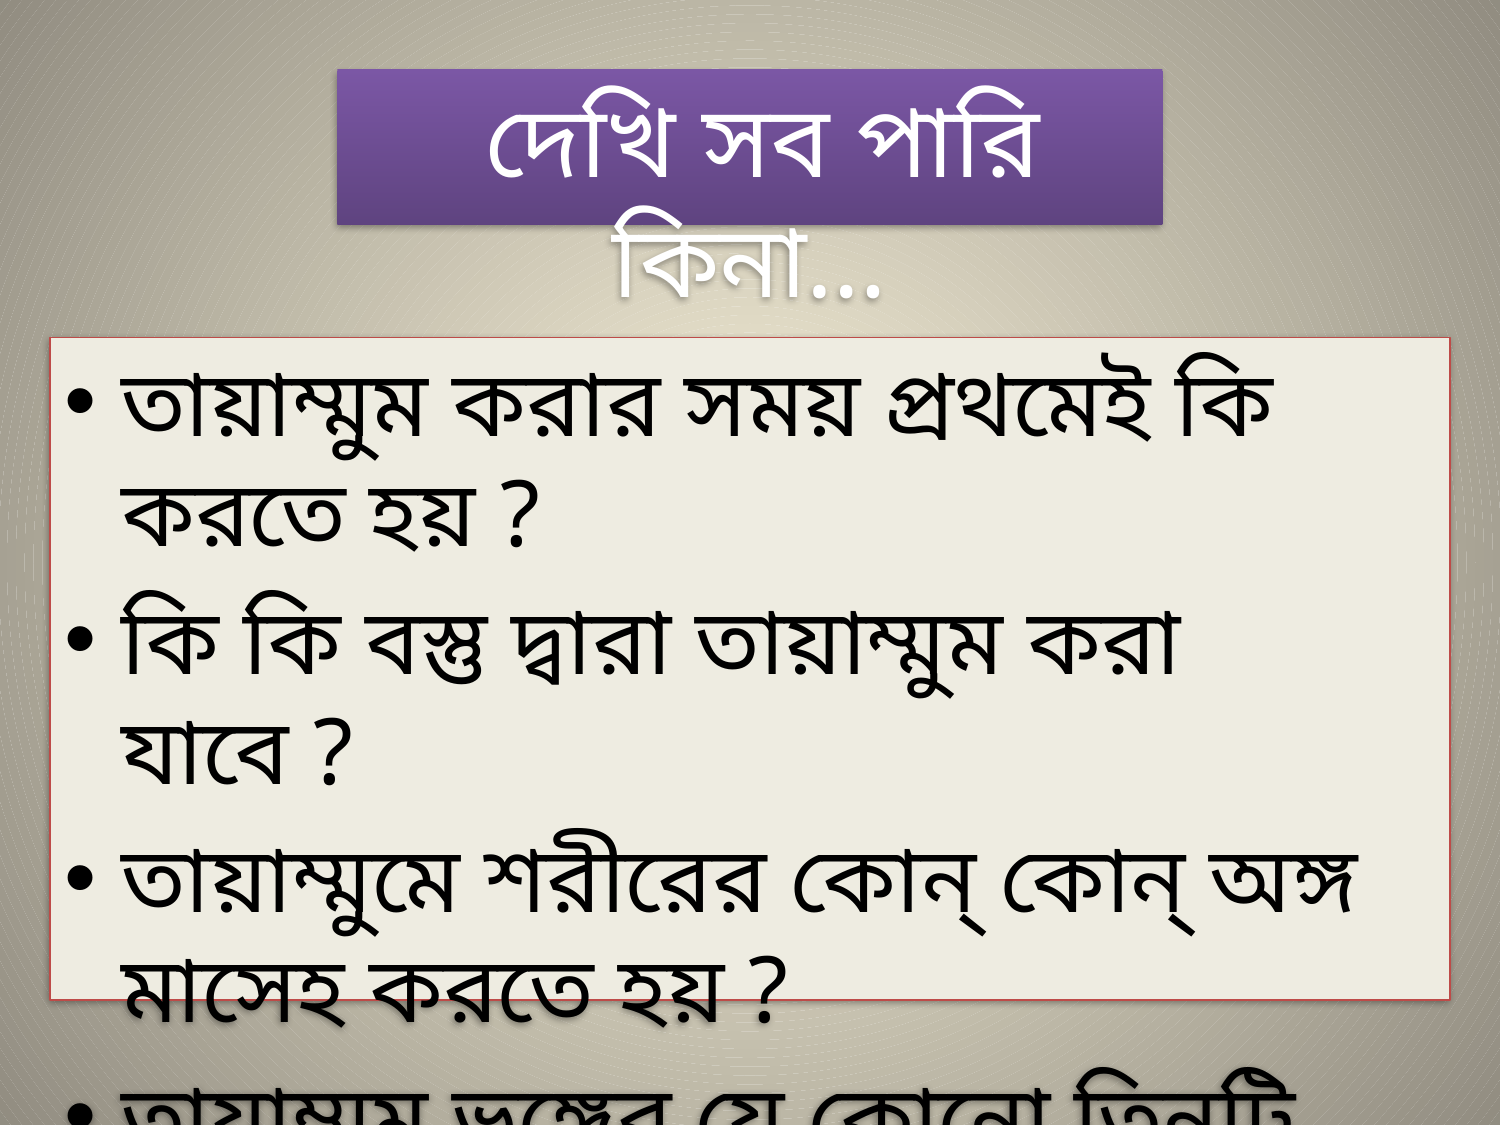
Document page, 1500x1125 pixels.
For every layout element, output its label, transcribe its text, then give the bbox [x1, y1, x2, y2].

text_box তায়াম্মুম করার সময় প্রথমেই কি করতে হয় ? কি কি বস্তু দ্বারা তায়াম্মুম করা যাবে ? তায়াম্মুমে শরীরের কোন‌্ কোন্ অঙ্গ মাসেহ করতে হয় ? তায়াম্মুম ভঙ্গের যে কোনো তিনটি কারণ লেখ। [49, 337, 1451, 1001]
text_box দেখি সব পারি কিনা… [337, 69, 1163, 225]
